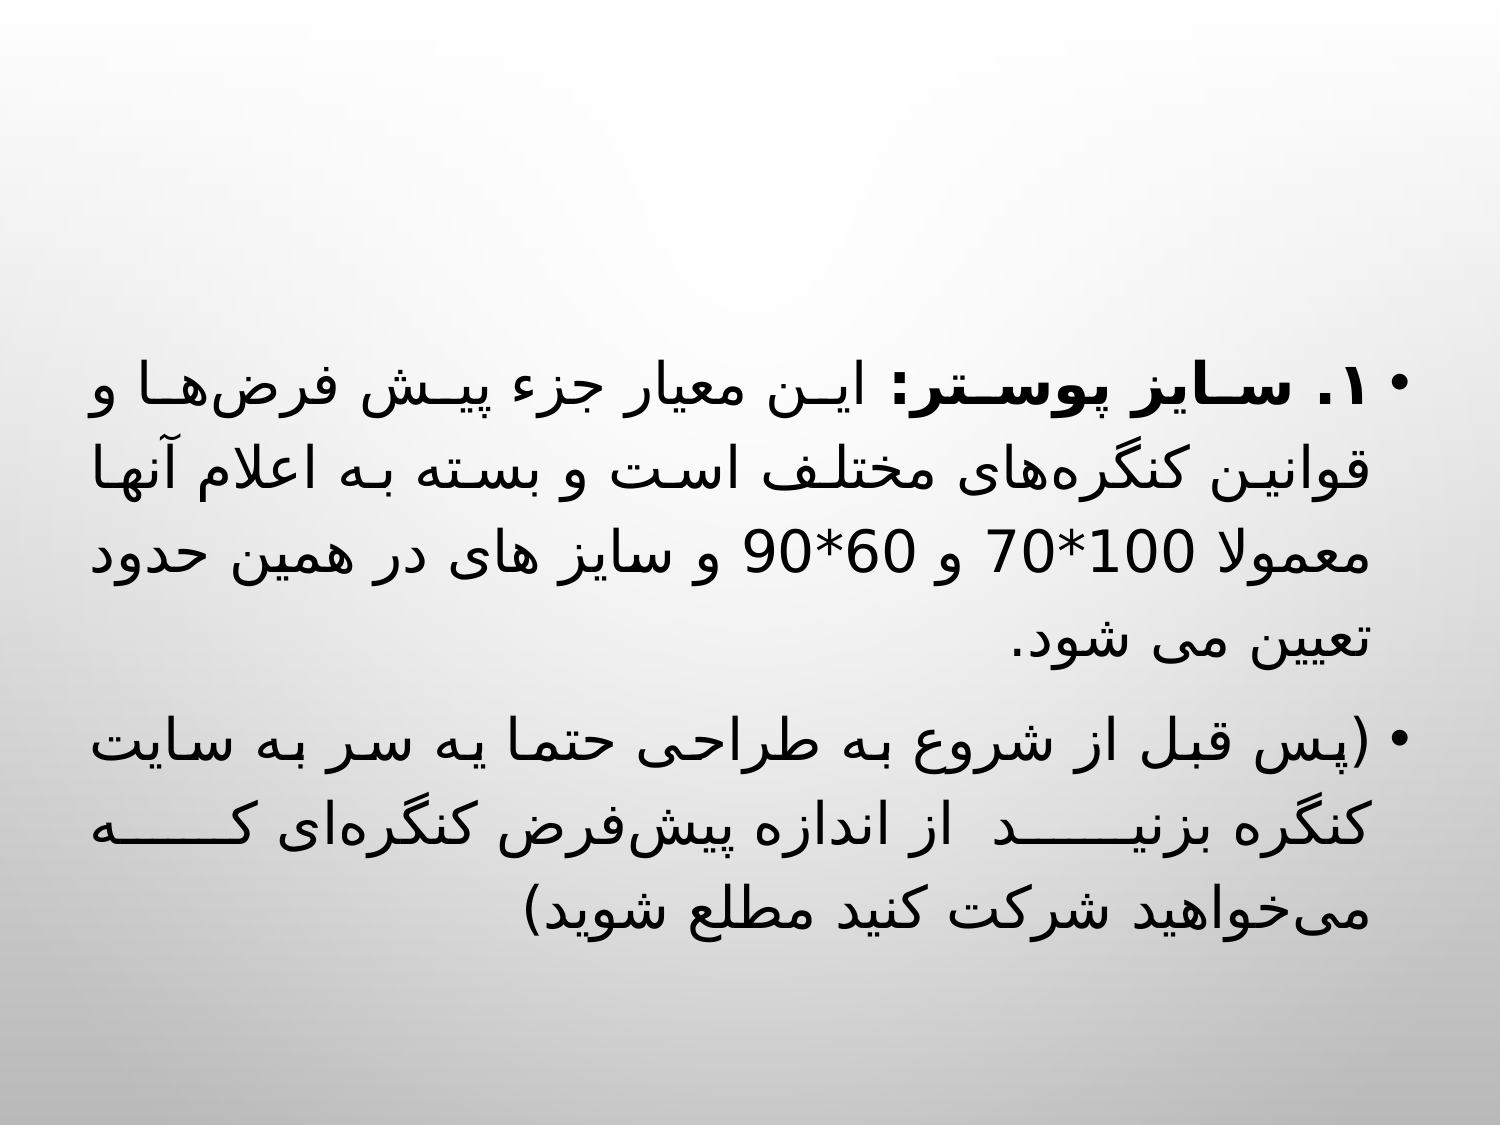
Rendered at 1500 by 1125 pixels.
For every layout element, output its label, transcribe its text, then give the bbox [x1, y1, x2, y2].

picture [0, 0, 1500, 1125]
list ۱. سایز پوستر: این معیار جزء پیش فرض‌ها و قوانین کنگره‌های مختلف است و بسته به اعلام آنها معمولا 100*70 و 60*90 و سایز های در همین حدود تعیین می شود. (پس قبل از شروع به طراحی حتما یه سر به سایت کنگره بزنید از اندازه پیش‌فرض کنگره‌ای که می‌خواهید شرکت کنید مطلع شوید) [75, 324, 1425, 1005]
